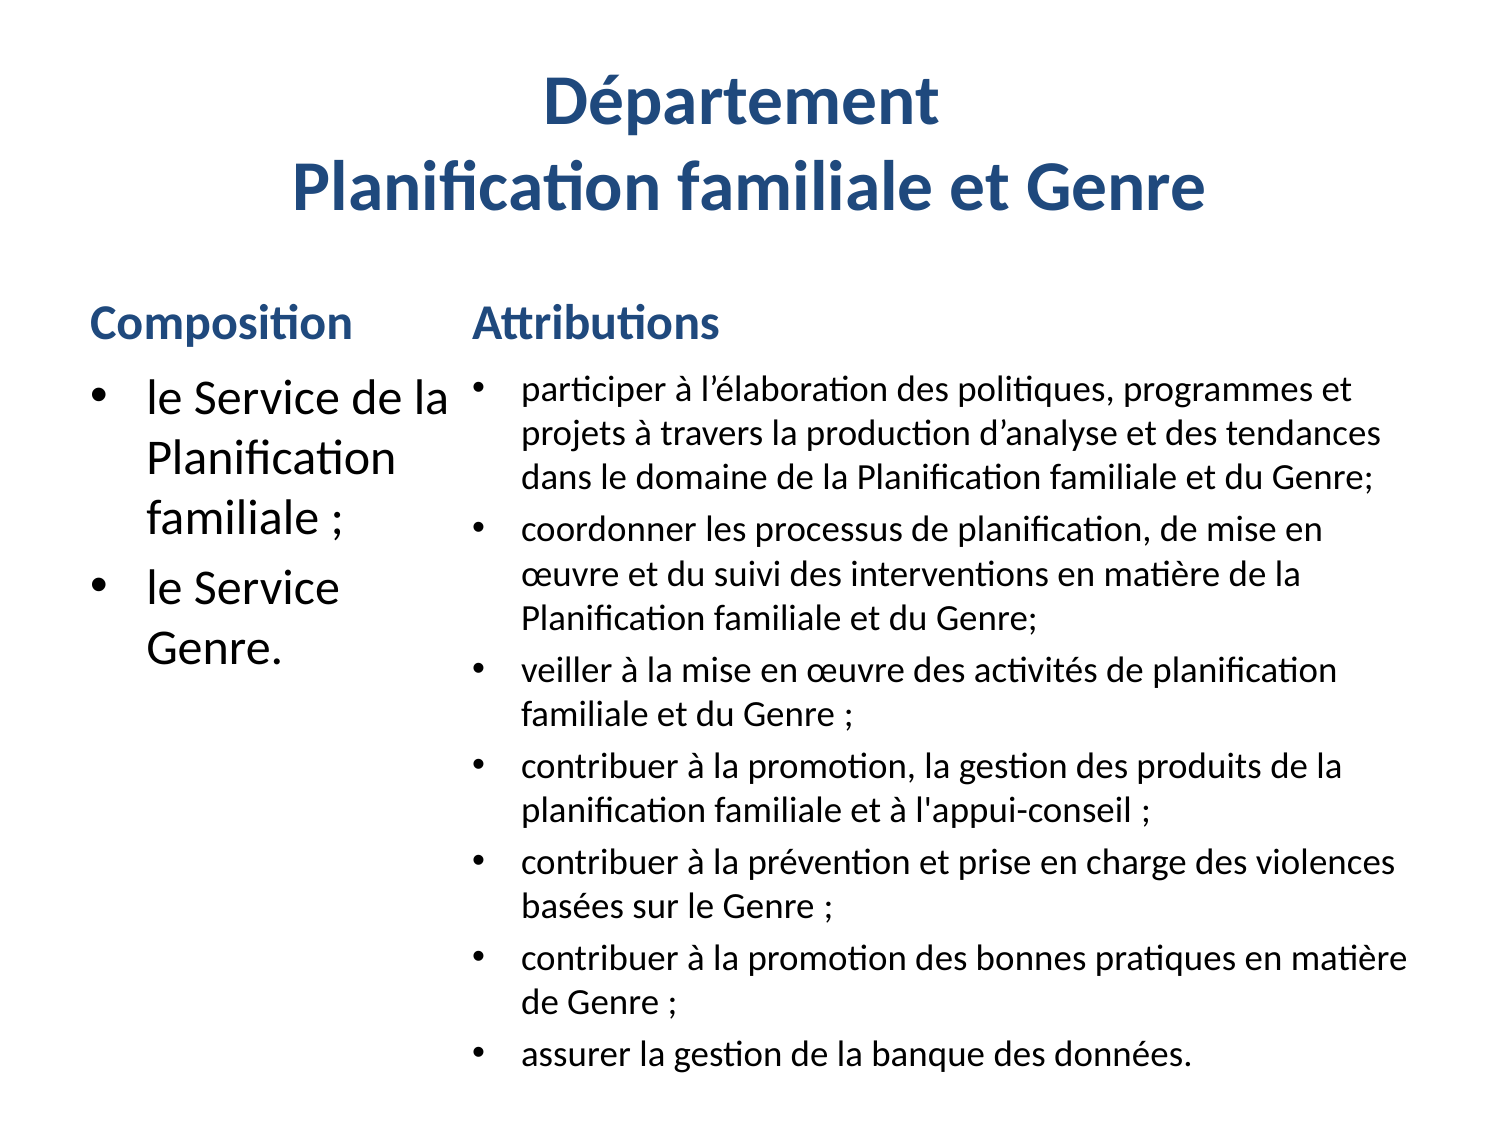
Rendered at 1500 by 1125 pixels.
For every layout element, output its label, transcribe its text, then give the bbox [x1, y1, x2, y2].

list le Service de la Planification familiale ; le Service Genre. [75, 356, 457, 1005]
title Département Planification familiale et Genre [75, 45, 1425, 233]
list Composition [75, 251, 457, 356]
list participer à l’élaboration des politiques, programmes et projets à travers la production d’analyse et des tendances dans le domaine de la Planification familiale et du Genre; coordonner les processus de planification, de mise en œuvre et du suivi des interventions en matière de la Planification familiale et du Genre; veiller à la mise en œuvre des activités de planification familiale et du Genre ; contribuer à la promotion, la gestion des produits de la planification familiale et à l'appui-conseil ; contribuer à la prévention et prise en charge des violences basées sur le Genre ; contribuer à la promotion des bonnes pratiques en matière de Genre ; assurer la gestion de la banque des données. [457, 356, 1425, 1090]
list Attributions [457, 251, 1425, 356]
